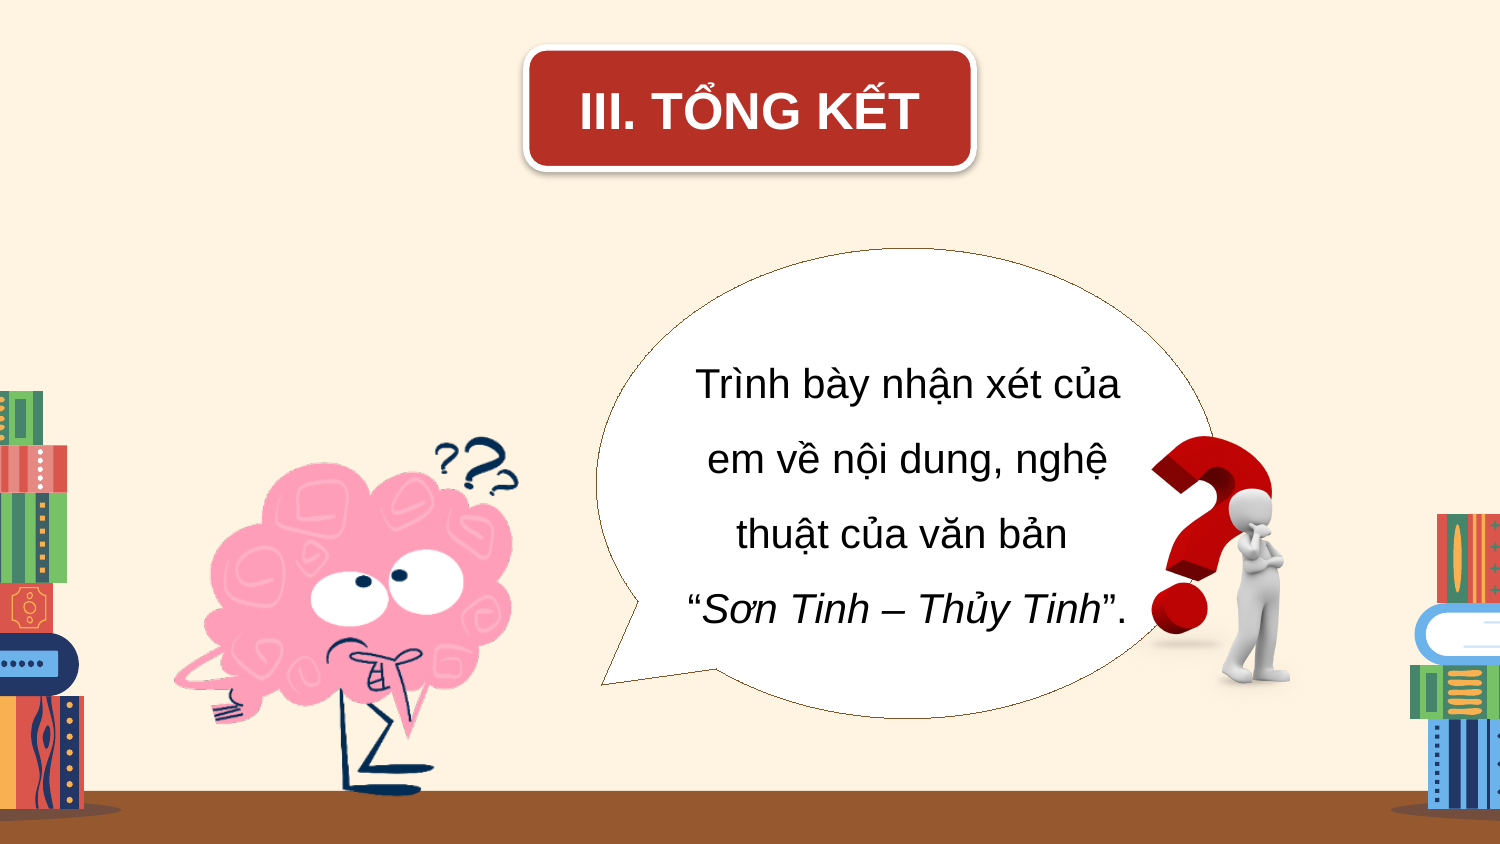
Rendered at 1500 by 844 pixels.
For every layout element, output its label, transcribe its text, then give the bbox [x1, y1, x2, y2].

picture [151, 435, 520, 804]
text_box III. TỔNG KẾT [523, 44, 977, 173]
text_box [595, 247, 1308, 719]
